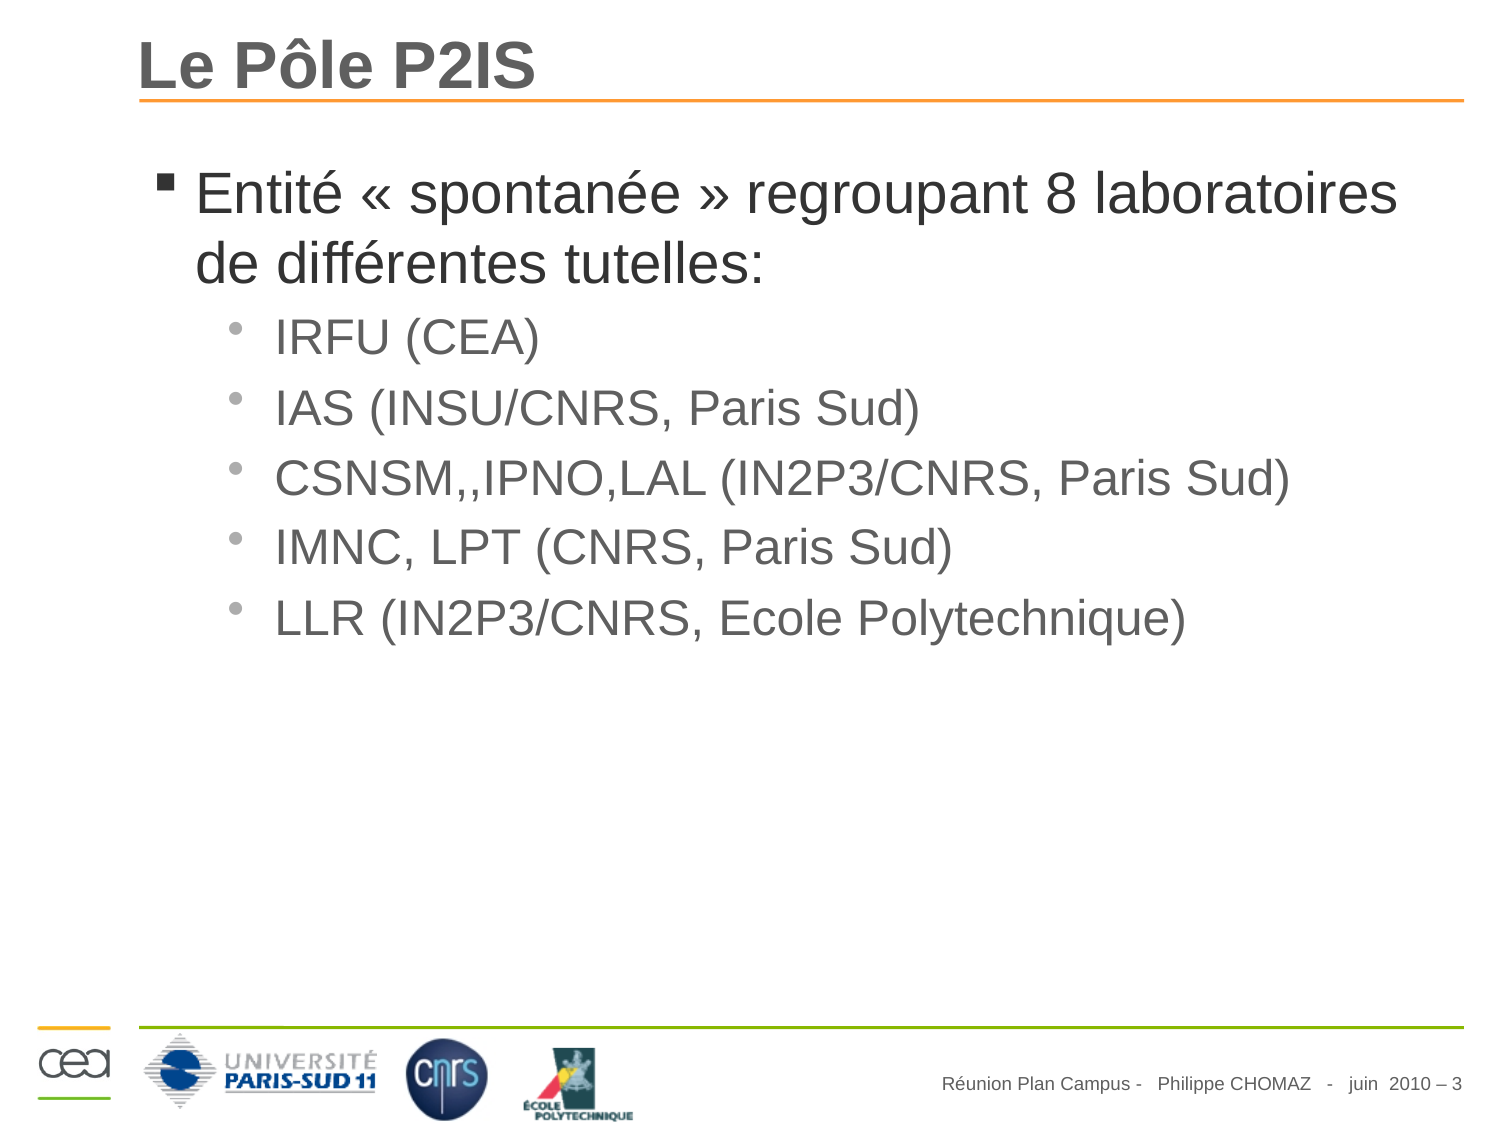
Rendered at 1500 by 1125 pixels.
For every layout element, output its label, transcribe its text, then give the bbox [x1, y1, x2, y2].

title Le Pôle P2IS [137, 23, 1472, 102]
picture [37, 1026, 111, 1100]
picture [142, 1033, 377, 1109]
list Entité « spontanée » regroupant 8 laboratoires de différentes tutelles: IRFU (CEA) IAS (INSU/CNRS, Paris Sud) CSNSM,,IPNO,LAL (IN2P3/CNRS, Paris Sud) IMNC, LPT (CNRS, Paris Sud) LLR (IN2P3/CNRS, Ecole Polytechnique) [137, 147, 1467, 926]
picture [398, 1037, 696, 1125]
